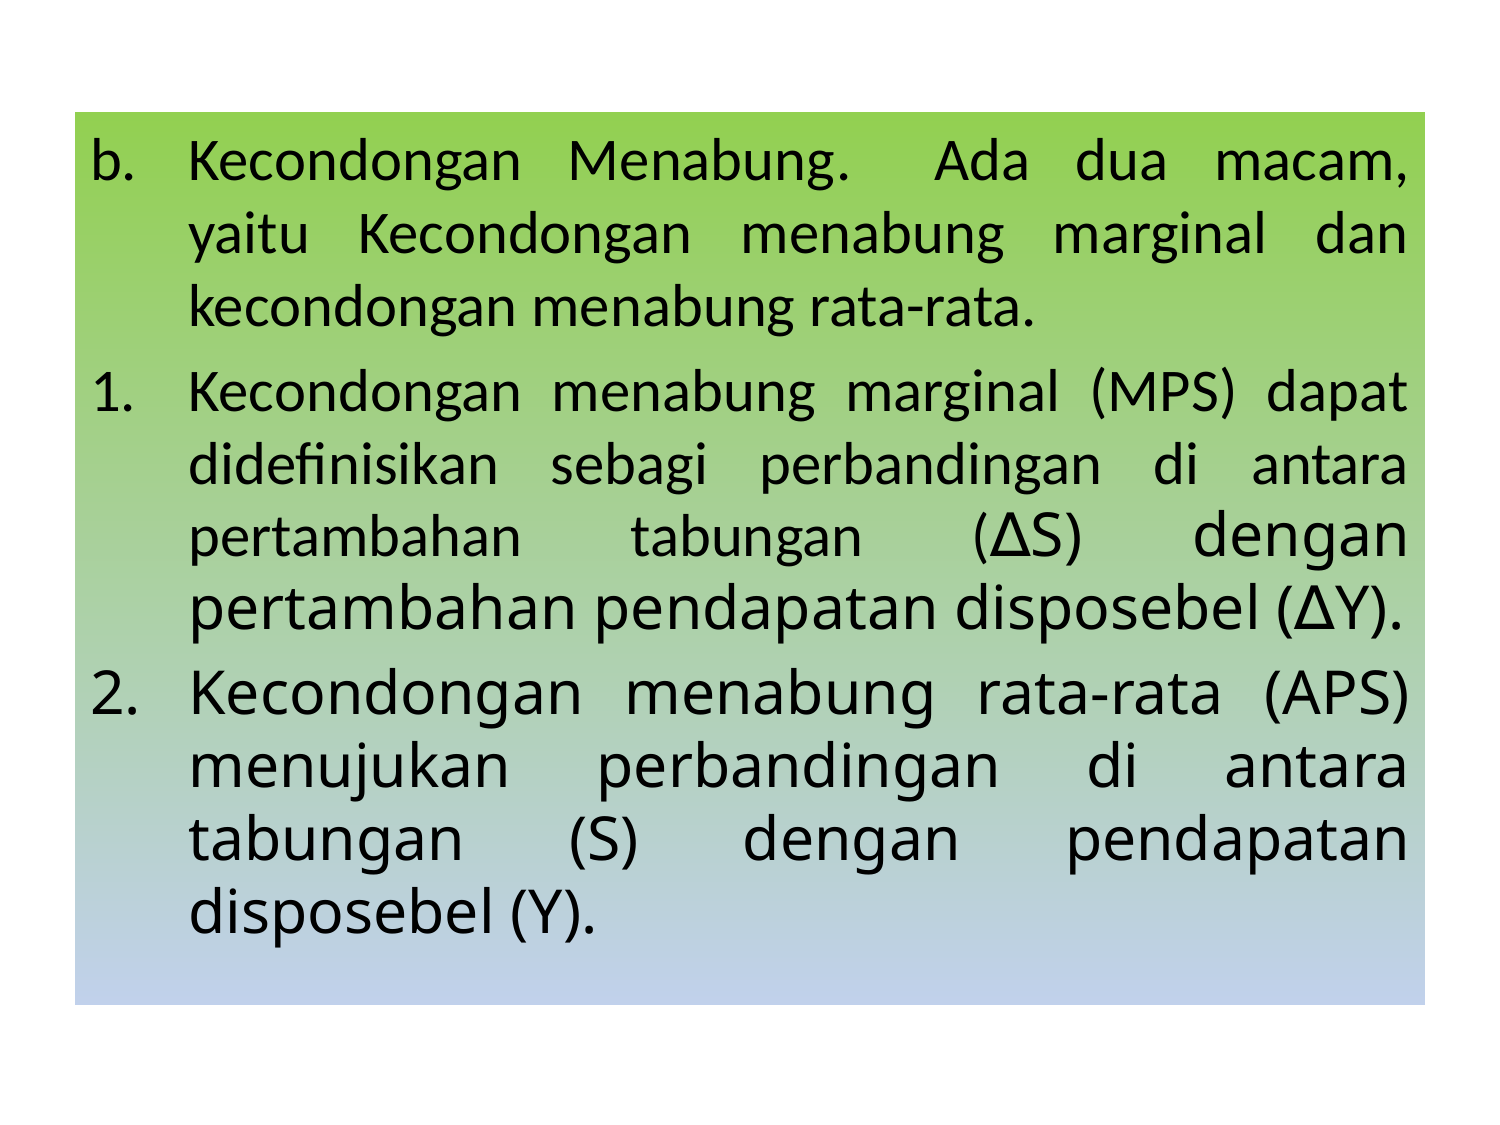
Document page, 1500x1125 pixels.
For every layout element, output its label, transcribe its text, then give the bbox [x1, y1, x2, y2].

list Kecondongan Menabung. Ada dua macam, yaitu Kecondongan menabung marginal dan kecondongan menabung rata-rata. Kecondongan menabung marginal (MPS) dapat didefinisikan sebagi perbandingan di antara pertambahan tabungan (∆S) dengan pertambahan pendapatan disposebel (∆Y). Kecondongan menabung rata-rata (APS) menujukan perbandingan di antara tabungan (S) dengan pendapatan disposebel (Y). [75, 112, 1425, 1005]
